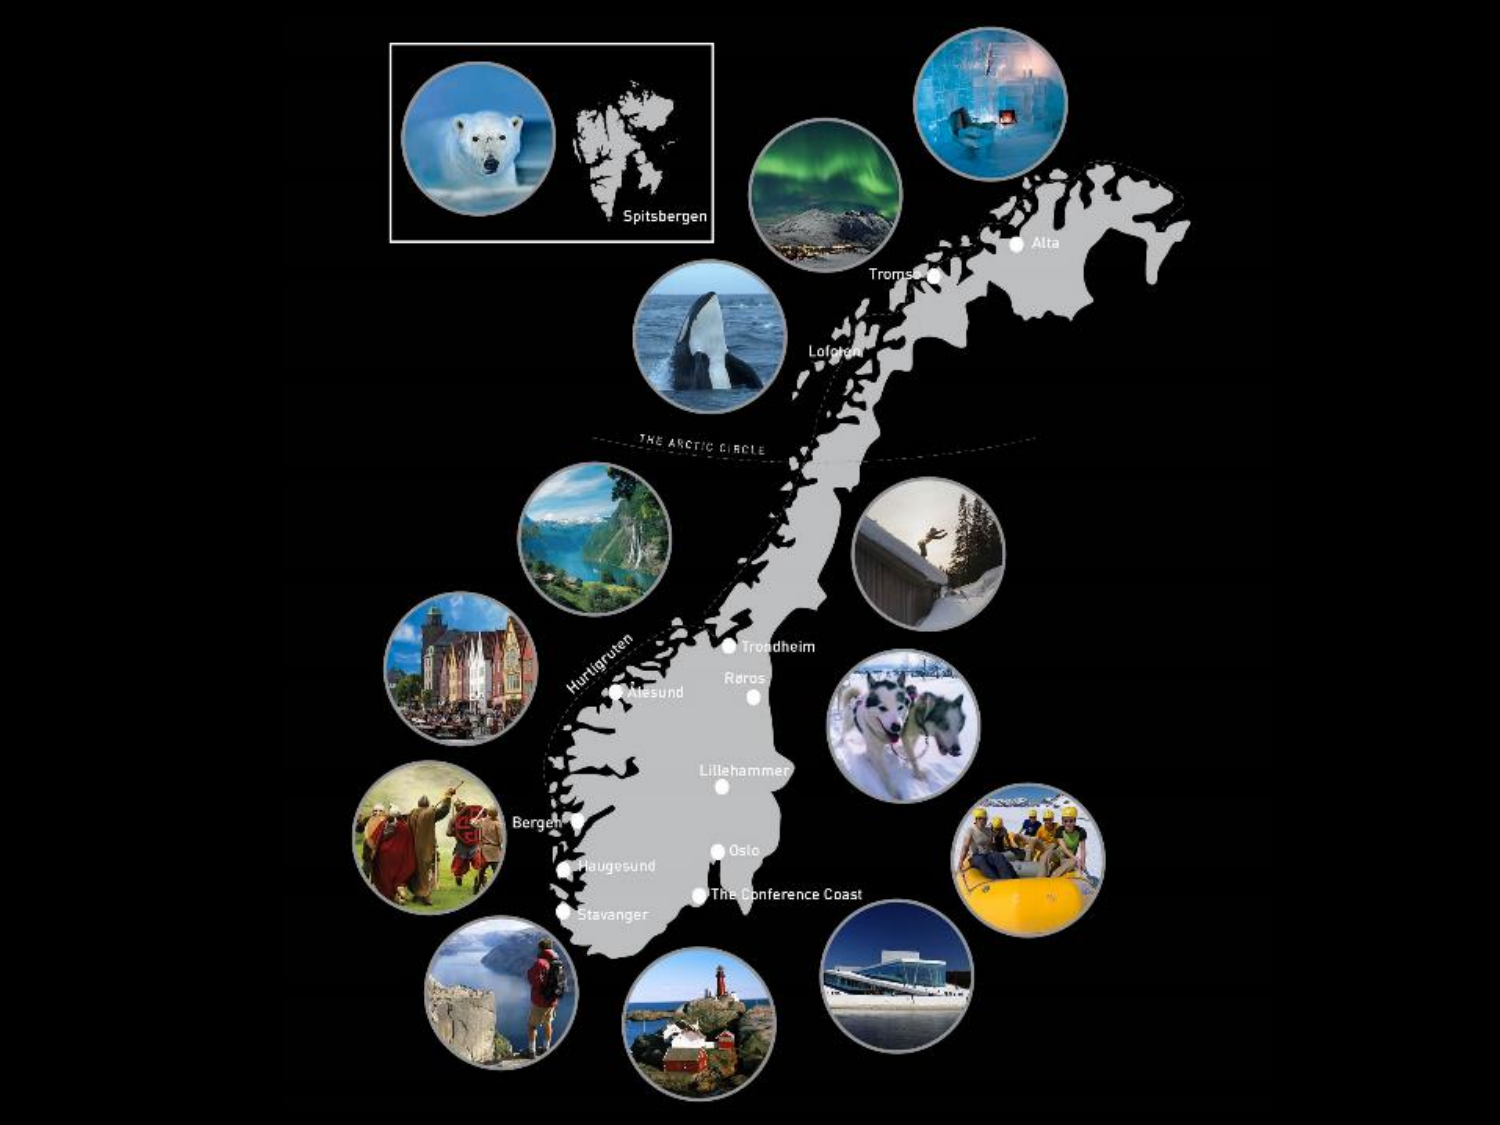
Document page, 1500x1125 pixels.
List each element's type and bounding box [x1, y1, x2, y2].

picture [281, 18, 1272, 1111]
